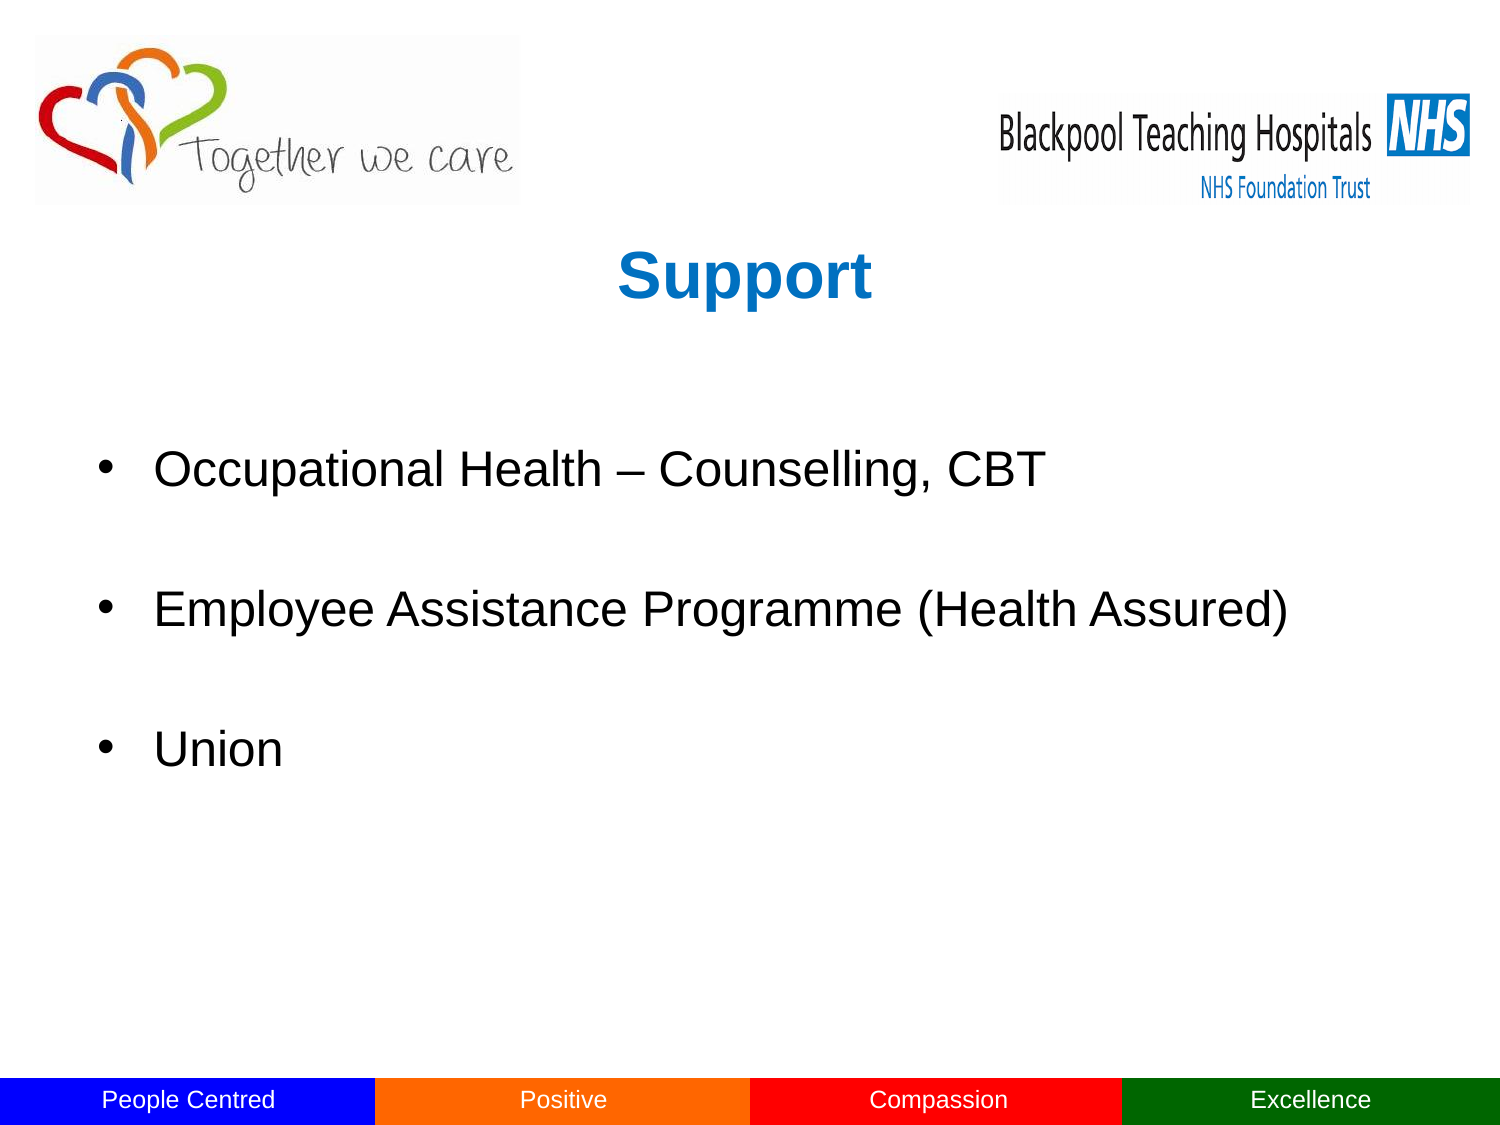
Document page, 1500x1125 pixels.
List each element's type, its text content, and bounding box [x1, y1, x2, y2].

text_box Excellence [1122, 1078, 1500, 1125]
picture [997, 93, 1470, 205]
text_box Compassion [750, 1078, 1122, 1125]
text_box Positive [375, 1078, 750, 1125]
text_box People Centred [0, 1078, 375, 1125]
title Support [70, 204, 1421, 341]
list Occupational Health – Counselling, CBT Employee Assistance Programme (Health Assured) Union [81, 373, 1433, 1059]
picture [34, 34, 657, 205]
